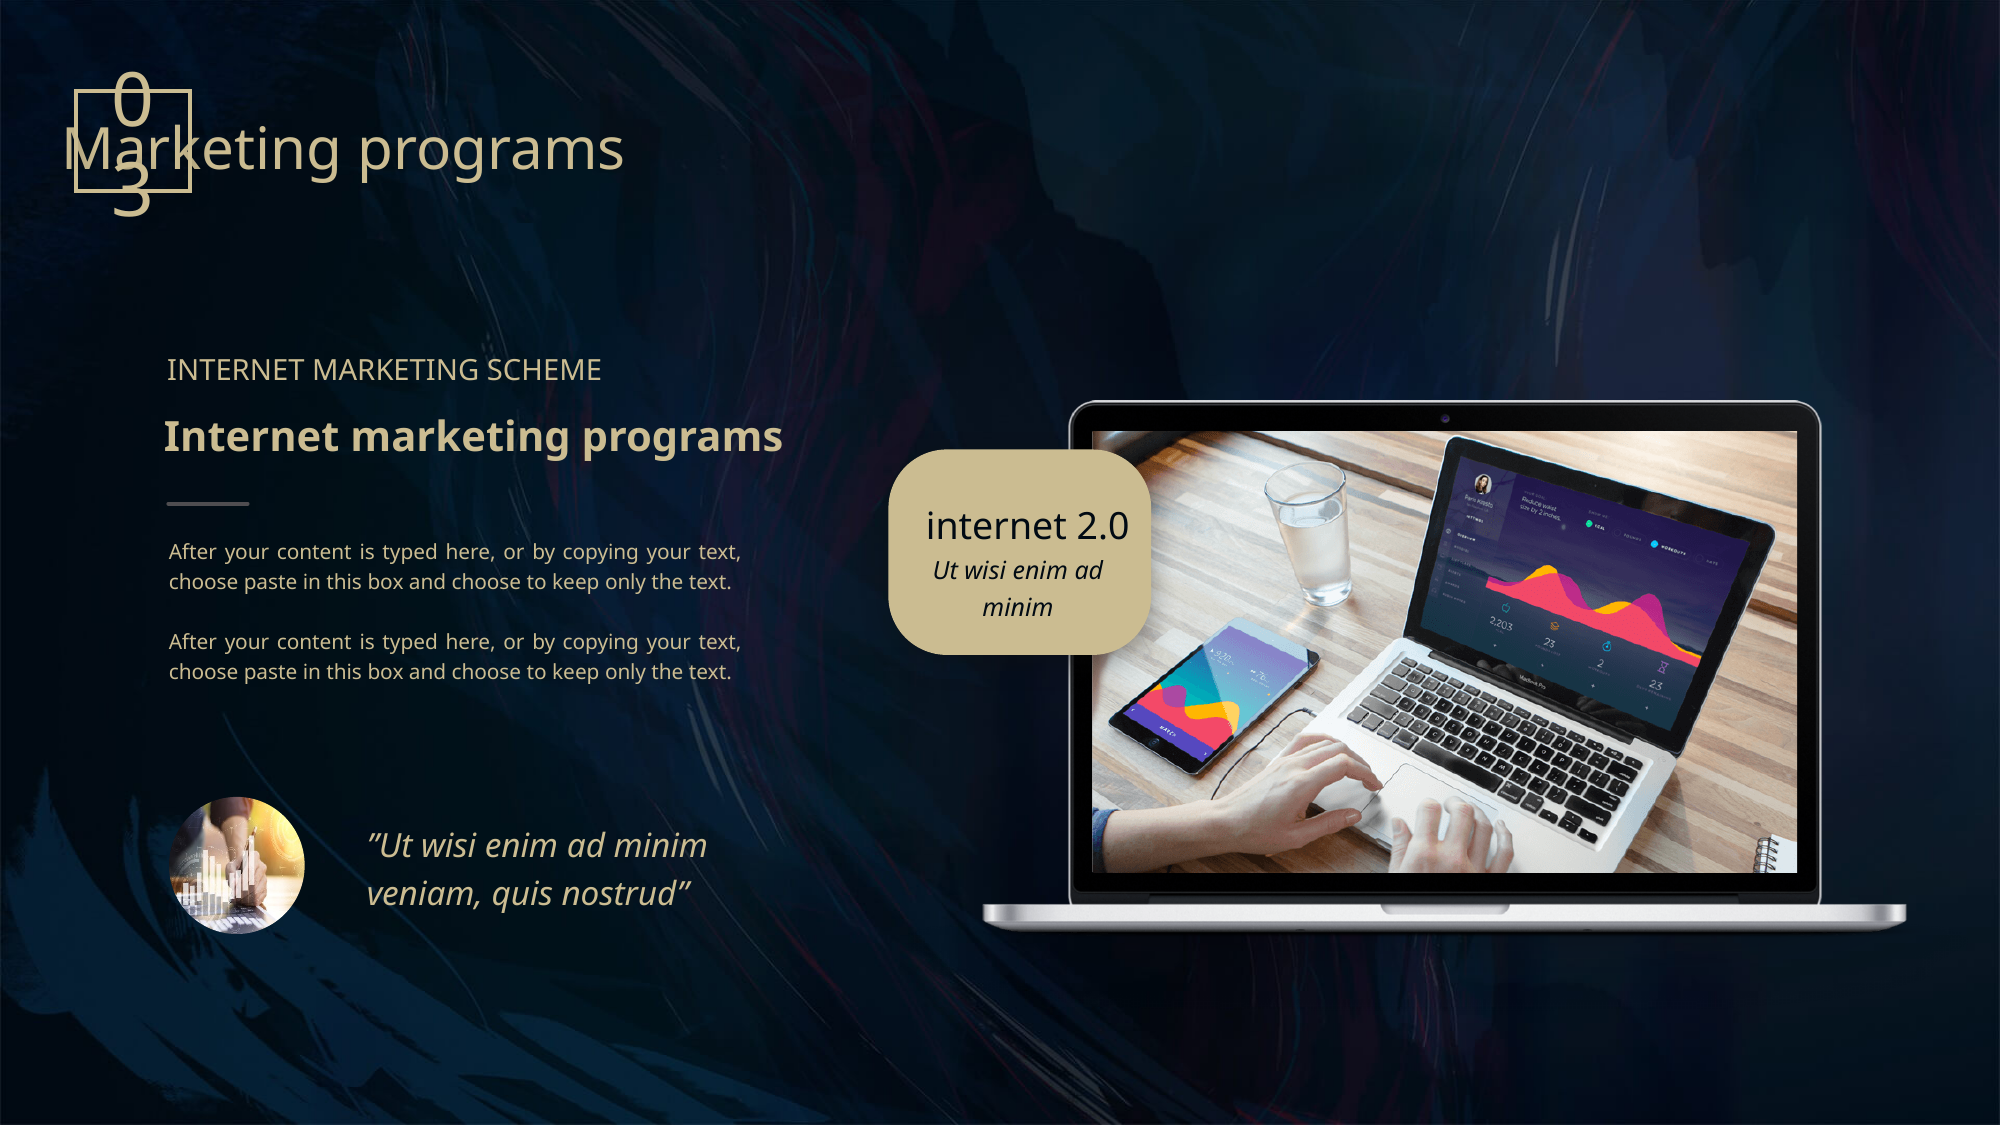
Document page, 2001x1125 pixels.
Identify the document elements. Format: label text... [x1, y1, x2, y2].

text_box INTERNET MARKETING SCHEME [152, 337, 818, 394]
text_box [889, 449, 1152, 655]
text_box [75, 90, 477, 192]
picture [1092, 431, 1798, 873]
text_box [879, 400, 2000, 1028]
text_box ”Ut wisi enim ad minim veniam, quis nostrud” [352, 809, 757, 920]
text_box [149, 402, 889, 691]
picture [0, 0, 2000, 1125]
